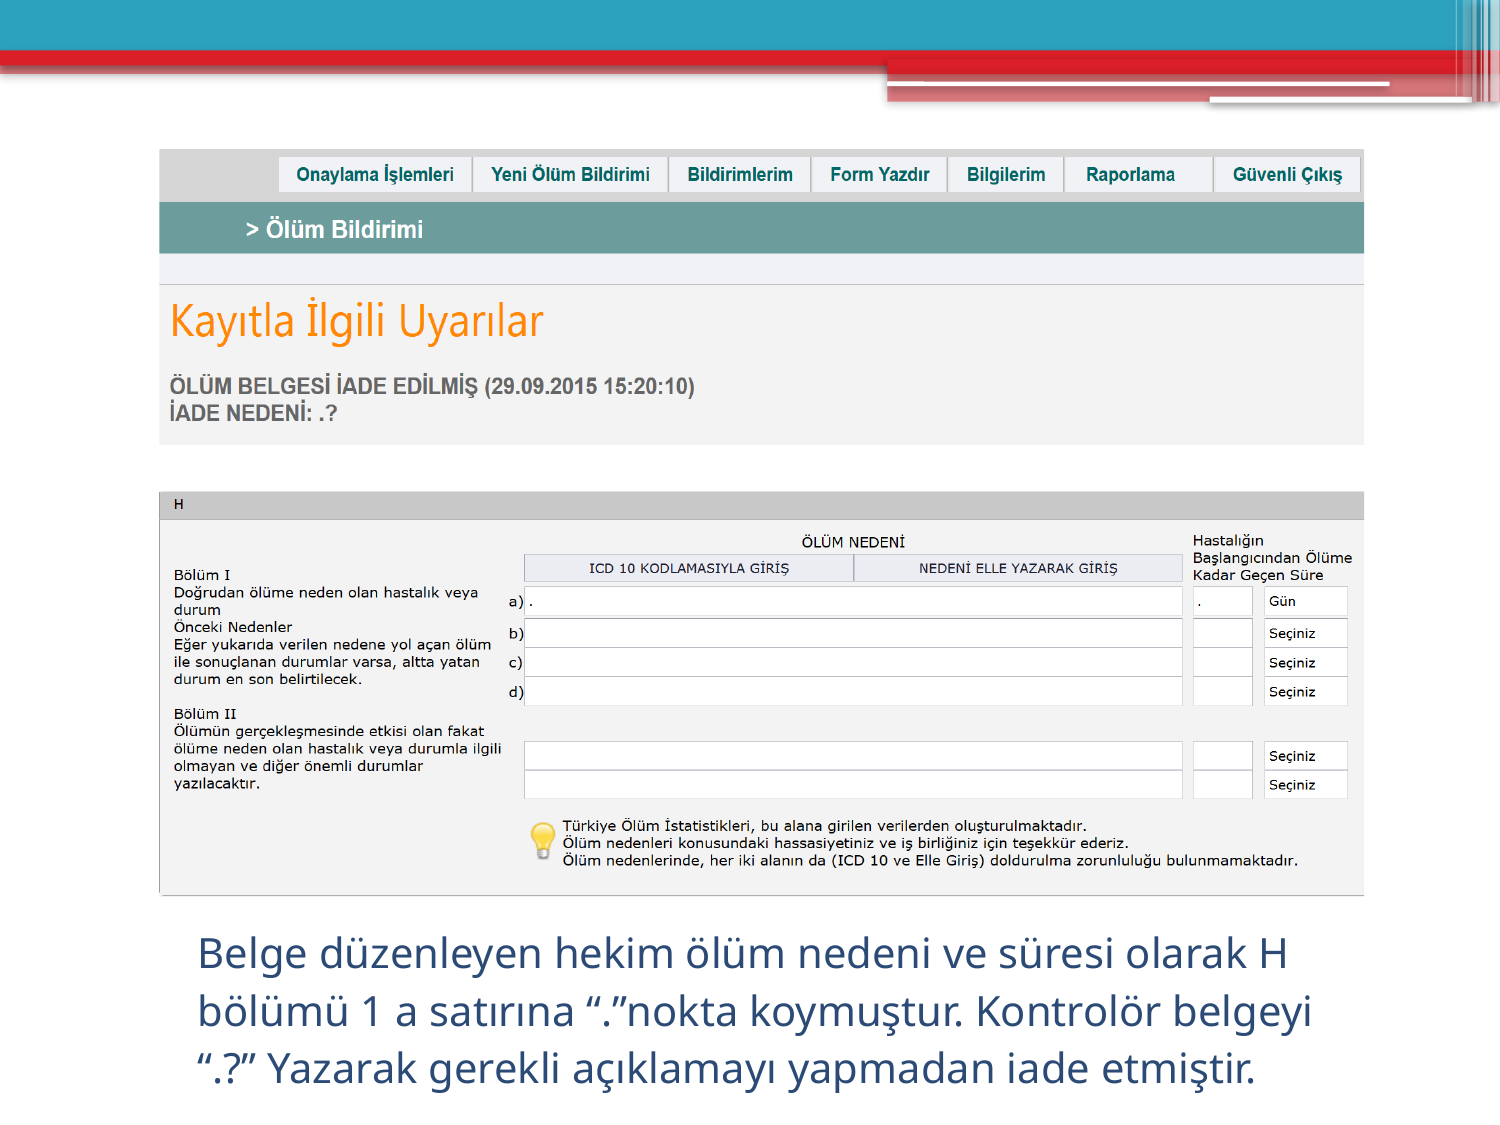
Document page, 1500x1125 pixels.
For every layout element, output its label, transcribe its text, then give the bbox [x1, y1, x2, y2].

picture [159, 491, 1365, 898]
text_box Belge düzenleyen hekim ölüm nedeni ve süresi olarak H bölümü 1 a satırına “.”nokta koymuştur. Kontrolör belgeyi “.?” Yazarak gerekli açıklamayı yapmadan iade etmiştir. [183, 846, 1371, 1100]
picture [159, 148, 1365, 445]
